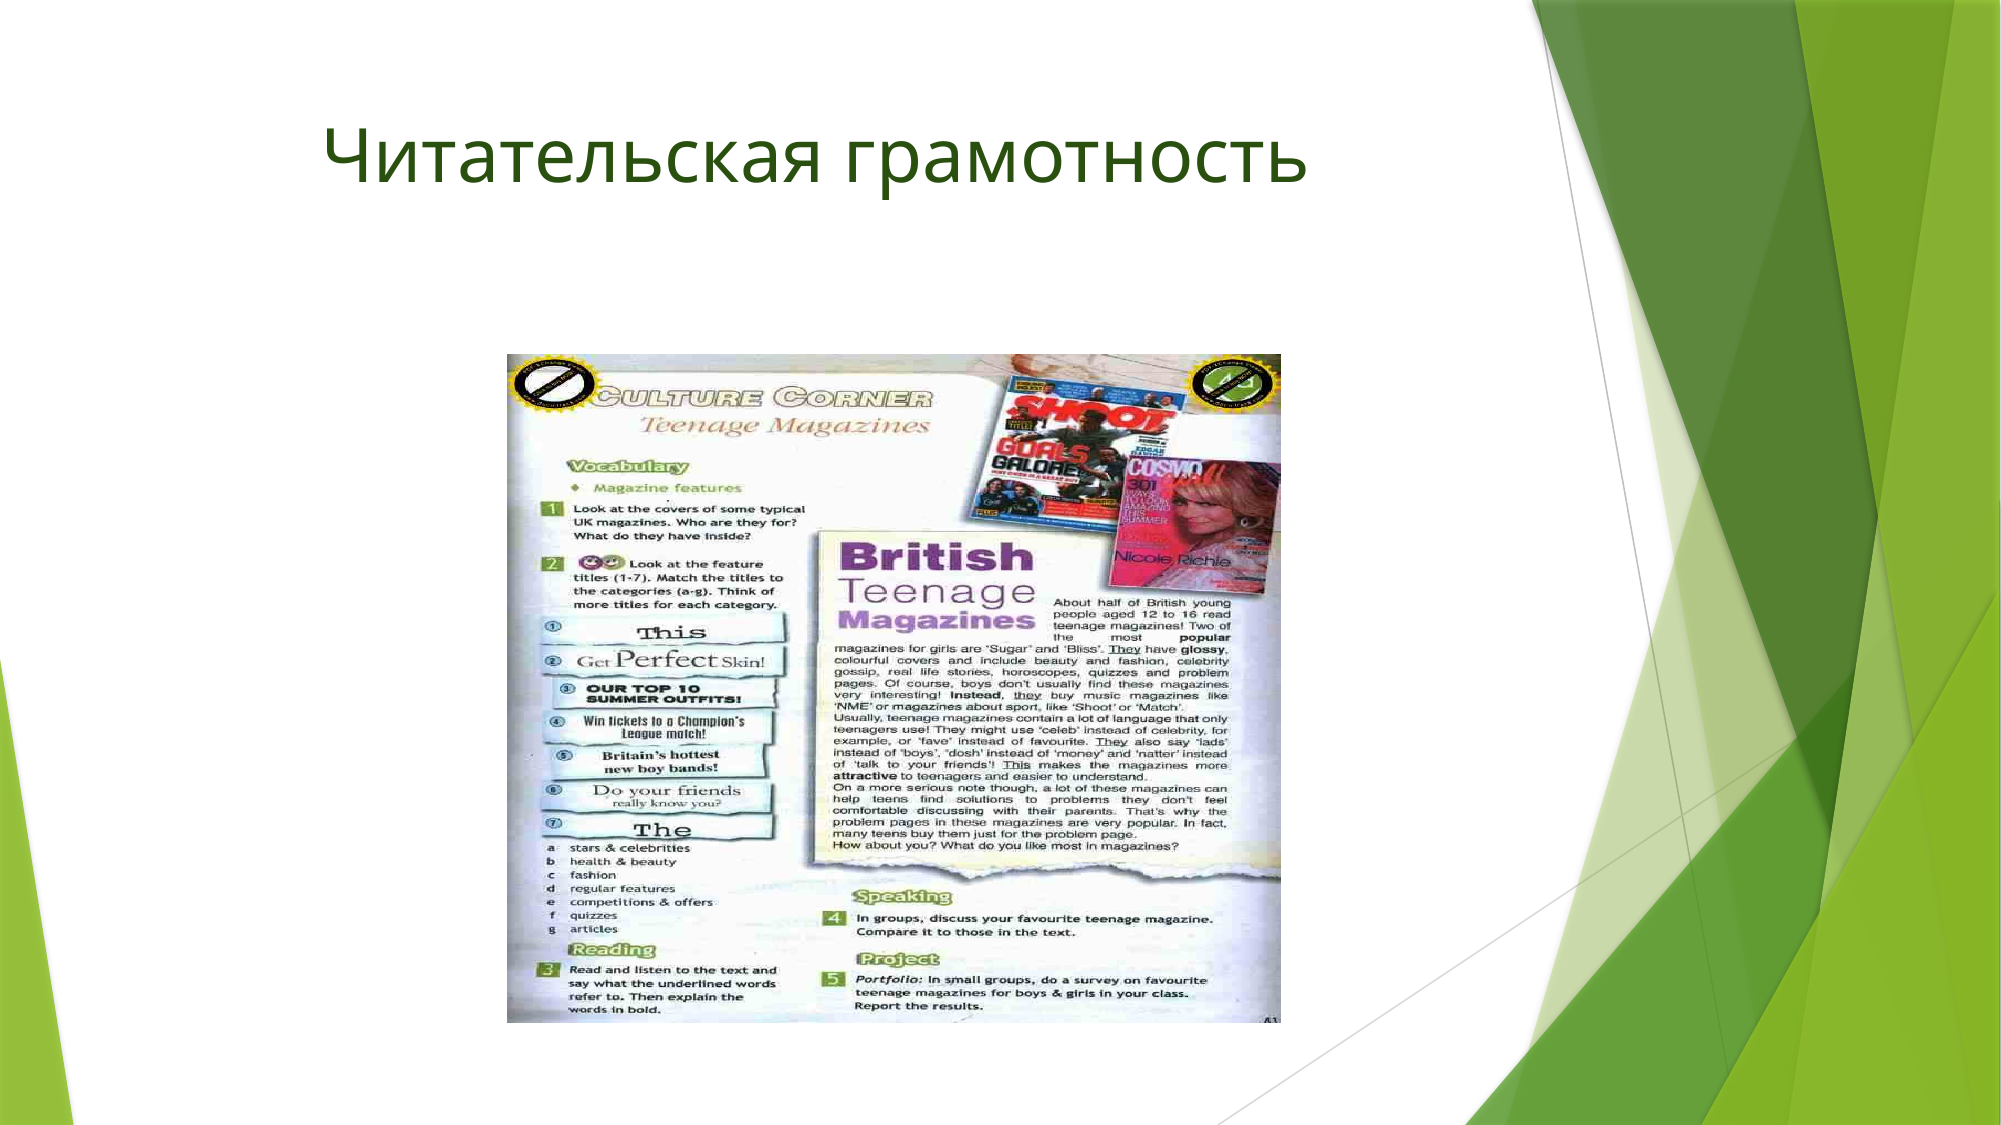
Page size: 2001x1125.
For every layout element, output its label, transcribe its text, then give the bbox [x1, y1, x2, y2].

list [507, 353, 1282, 1023]
title Читательская грамотность [111, 99, 1522, 317]
